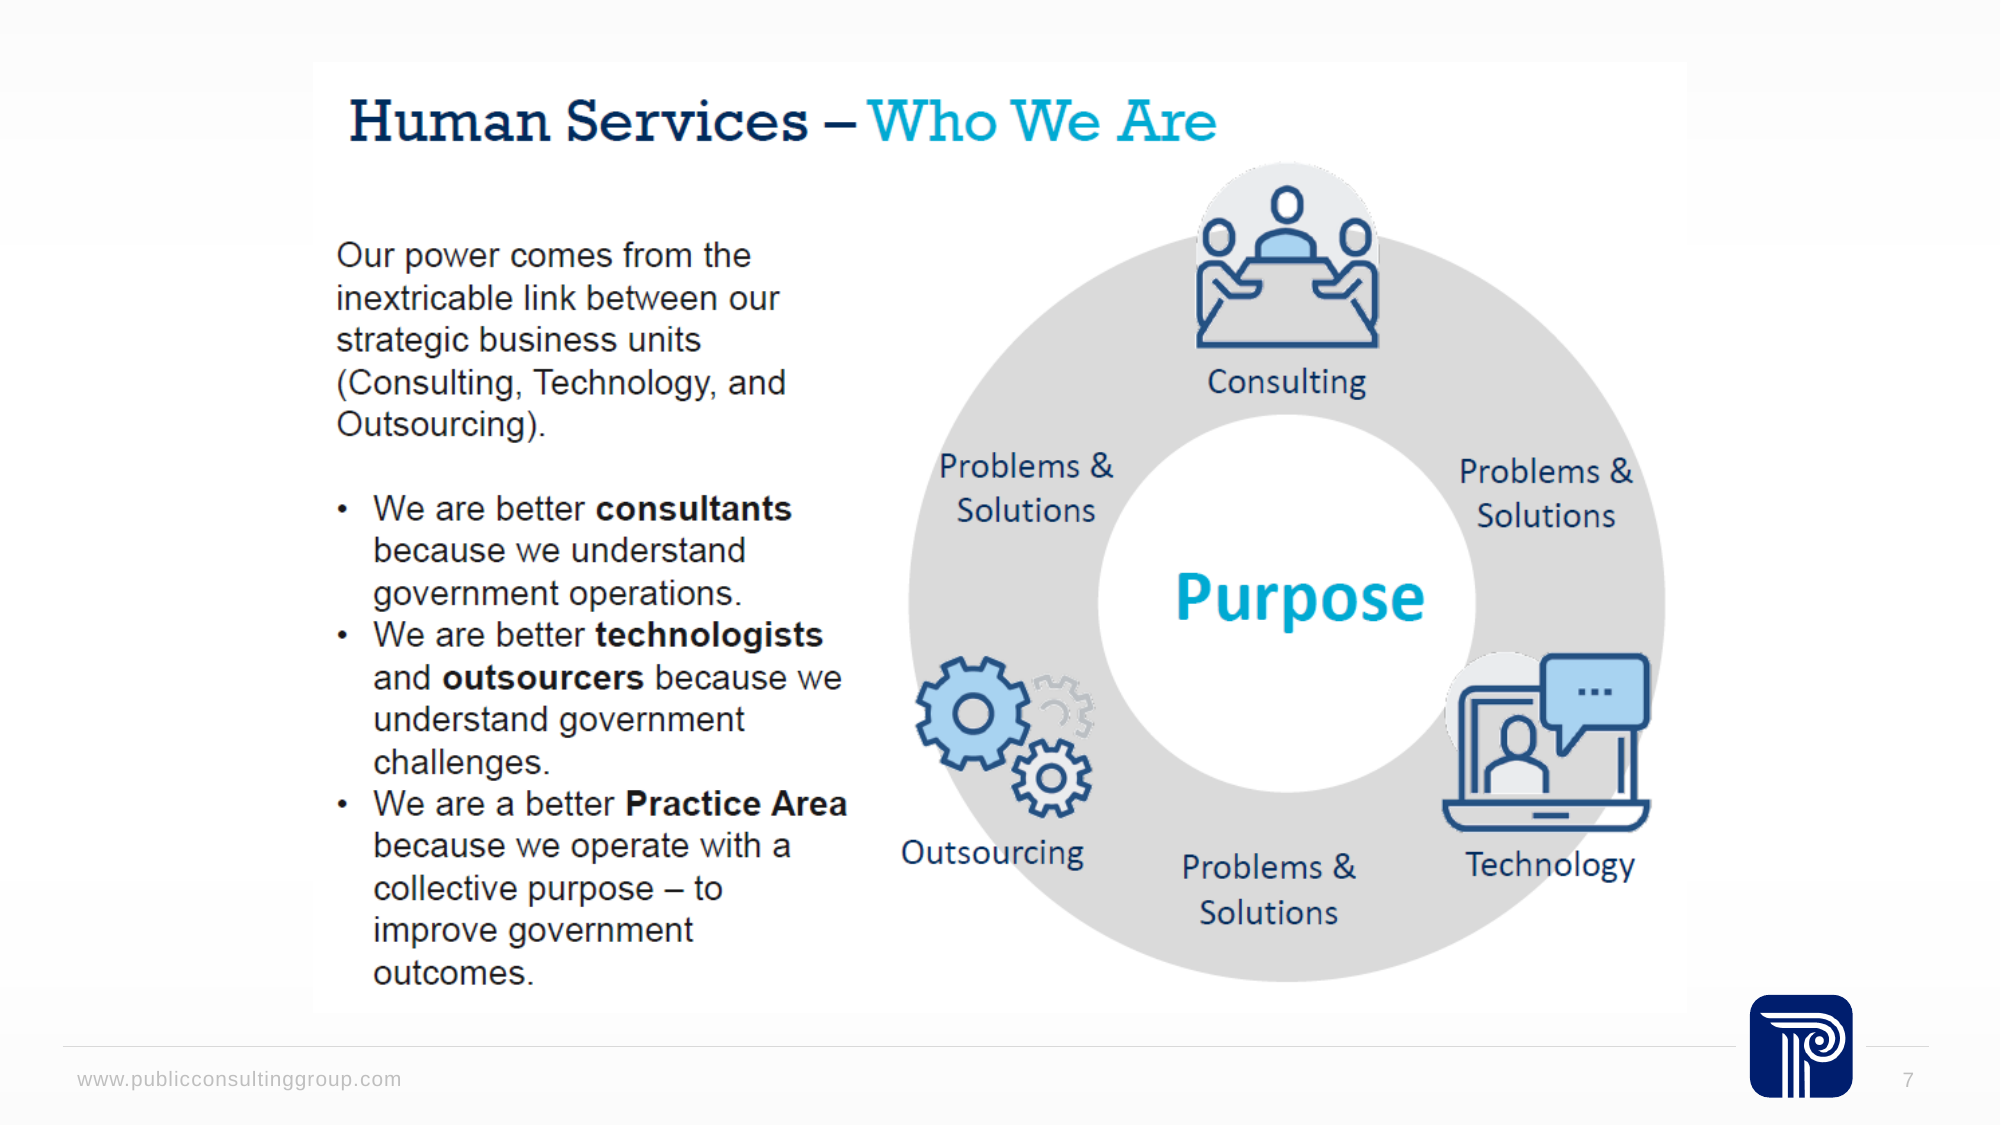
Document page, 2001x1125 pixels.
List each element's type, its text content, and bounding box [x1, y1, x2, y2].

picture [1749, 994, 1853, 1098]
picture [313, 62, 1687, 1013]
slide_number 7 [1866, 1048, 1930, 1109]
